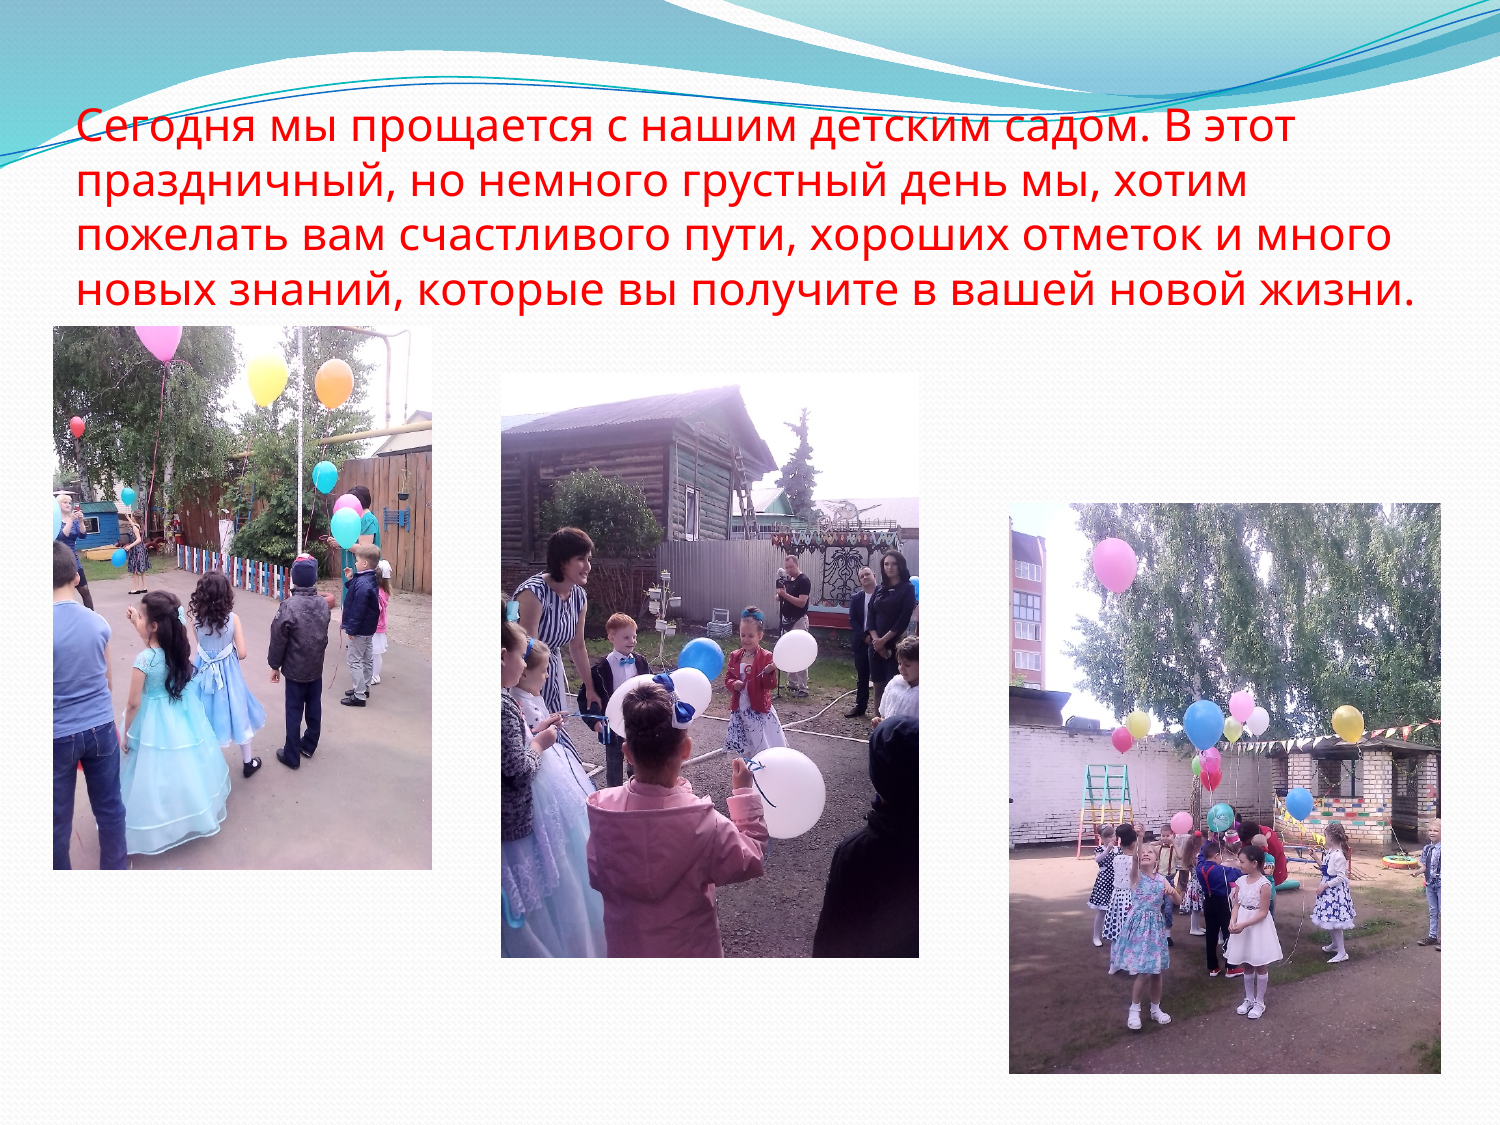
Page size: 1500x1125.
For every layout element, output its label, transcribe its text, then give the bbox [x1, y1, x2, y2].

picture [1009, 503, 1442, 1074]
picture [501, 373, 919, 958]
picture [52, 326, 432, 870]
title Сегодня мы прощается с нашим детским садом. В этот праздничный, но немного грустный день мы, хотим пожелать вам счастливого пути, хороших отметок и много новых знаний, которые вы получите в вашей новой жизни. [75, 54, 1438, 315]
